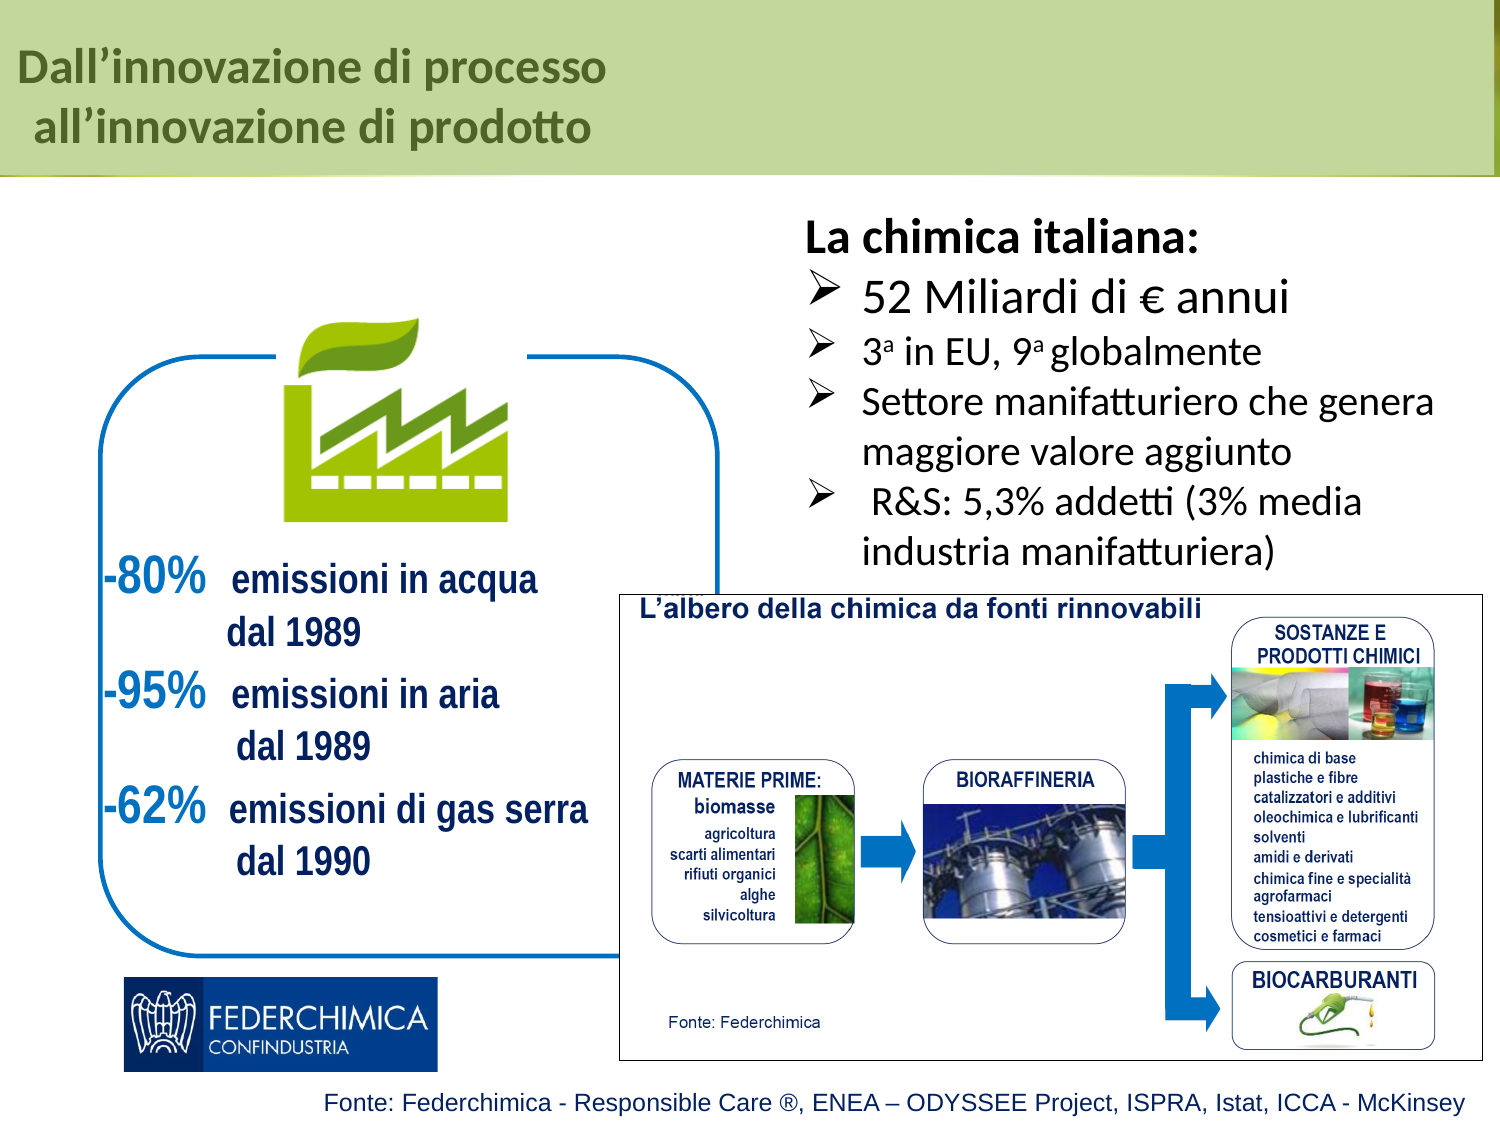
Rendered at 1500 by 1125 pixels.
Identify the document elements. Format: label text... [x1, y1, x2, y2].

text_box [531, 354, 720, 592]
text_box Dall’innovazione di processo all’innovazione di prodotto [0, 26, 626, 162]
text_box [0, 0, 1496, 177]
picture [1496, 0, 1500, 177]
text_box [98, 354, 271, 531]
text_box [104, 892, 613, 959]
picture [618, 593, 1483, 1061]
picture [123, 977, 438, 1072]
text_box Fonte: Federchimica - Responsible Care ®, ENEA – ODYSSEE Project, ISPRA, Istat, ICCA - McKinsey [123, 1079, 1483, 1125]
text_box La chimica italiana: 52 Miliardi di € annui 3a in EU, 9a globalmente Settore manifatturiero che genera maggiore valore aggiunto R&S: 5,3% addetti (3% media industria manifatturiera) [790, 196, 1500, 582]
picture [276, 291, 527, 536]
text_box -80% emissioni in acqua dal 1989 -95% emissioni in aria dal 1989 -62% emissioni di gas serra dal 1990 [88, 531, 715, 892]
